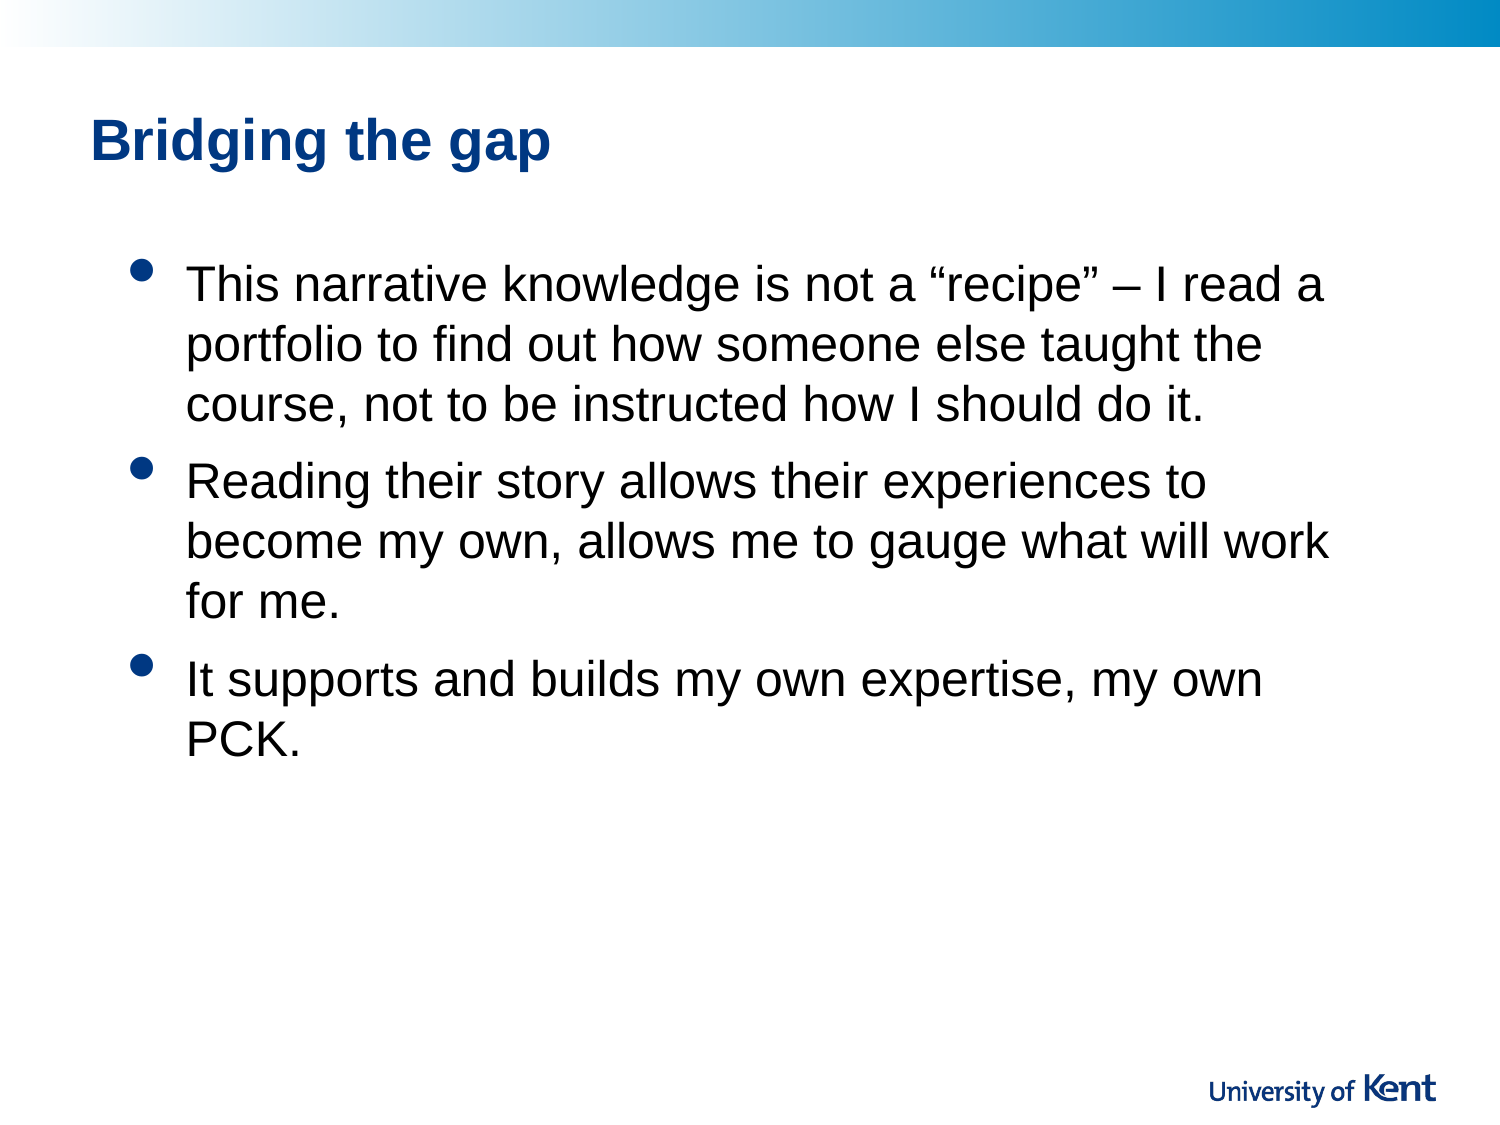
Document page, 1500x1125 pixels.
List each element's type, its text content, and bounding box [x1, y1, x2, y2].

picture [1400, 0, 1404, 47]
title Bridging the gap [74, 89, 1436, 185]
picture [1210, 1074, 1436, 1108]
list This narrative knowledge is not a “recipe” – I read a portfolio to find out how someone else taught the course, not to be instructed how I should do it. Reading their story allows their experiences to become my own, allows me to gauge what will work for me. It supports and builds my own expertise, my own PCK. [111, 243, 1365, 1048]
